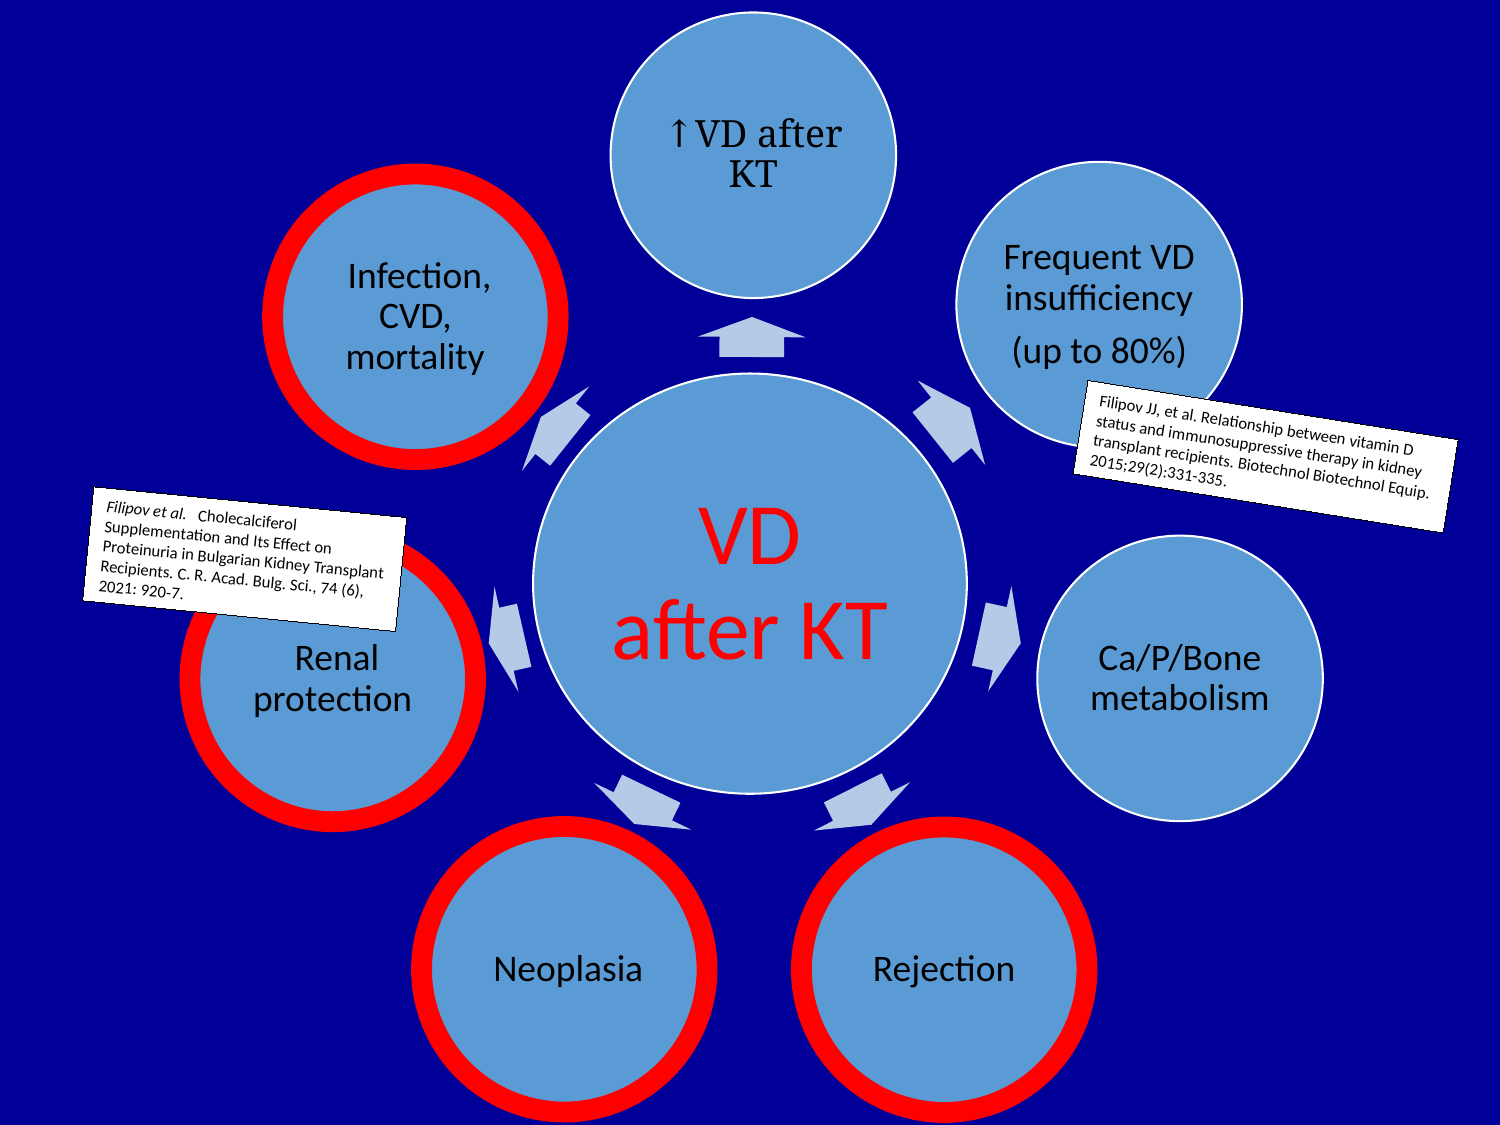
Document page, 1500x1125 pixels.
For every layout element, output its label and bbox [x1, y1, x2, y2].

list [37, 12, 1463, 1113]
